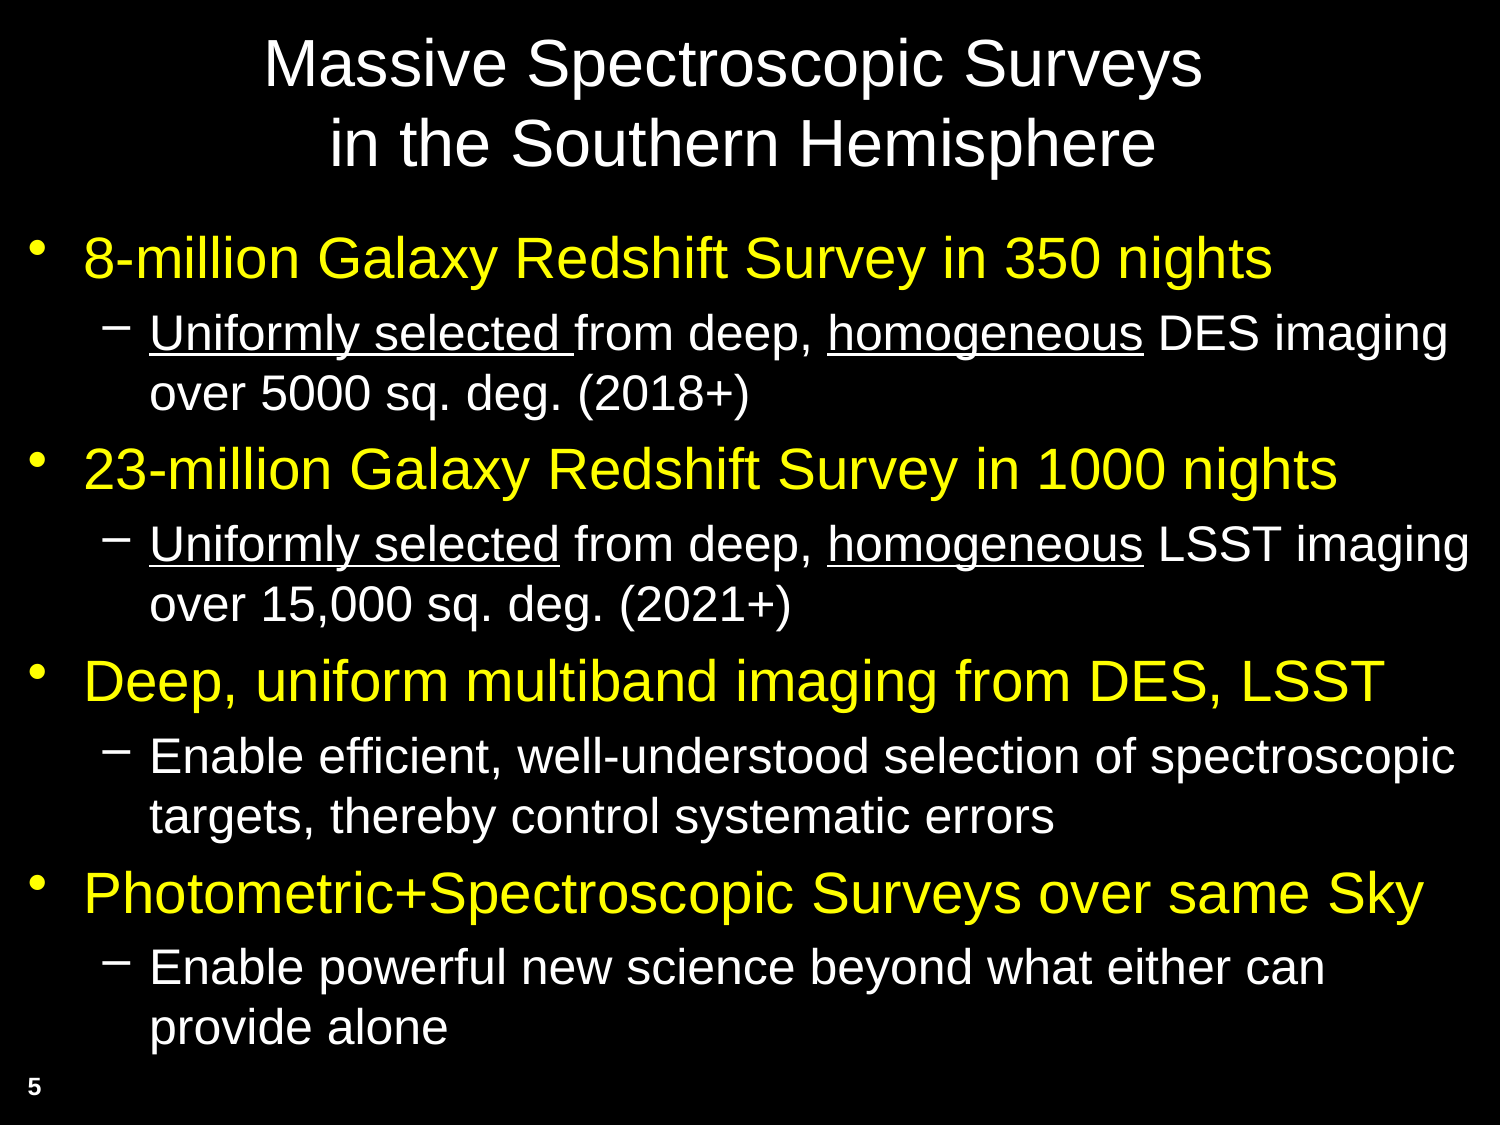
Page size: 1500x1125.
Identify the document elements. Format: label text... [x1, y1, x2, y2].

list 8-million Galaxy Redshift Survey in 350 nights Uniformly selected from deep, homogeneous DES imaging over 5000 sq. deg. (2018+) 23-million Galaxy Redshift Survey in 1000 nights Uniformly selected from deep, homogeneous LSST imaging over 15,000 sq. deg. (2021+) Deep, uniform multiband imaging from DES, LSST Enable efficient, well-understood selection of spectroscopic targets, thereby control systematic errors Photometric+Spectroscopic Surveys over same Sky Enable powerful new science beyond what either can provide alone [12, 212, 1488, 738]
title Massive Spectroscopic Surveys in the Southern Hemisphere [74, 0, 1413, 188]
